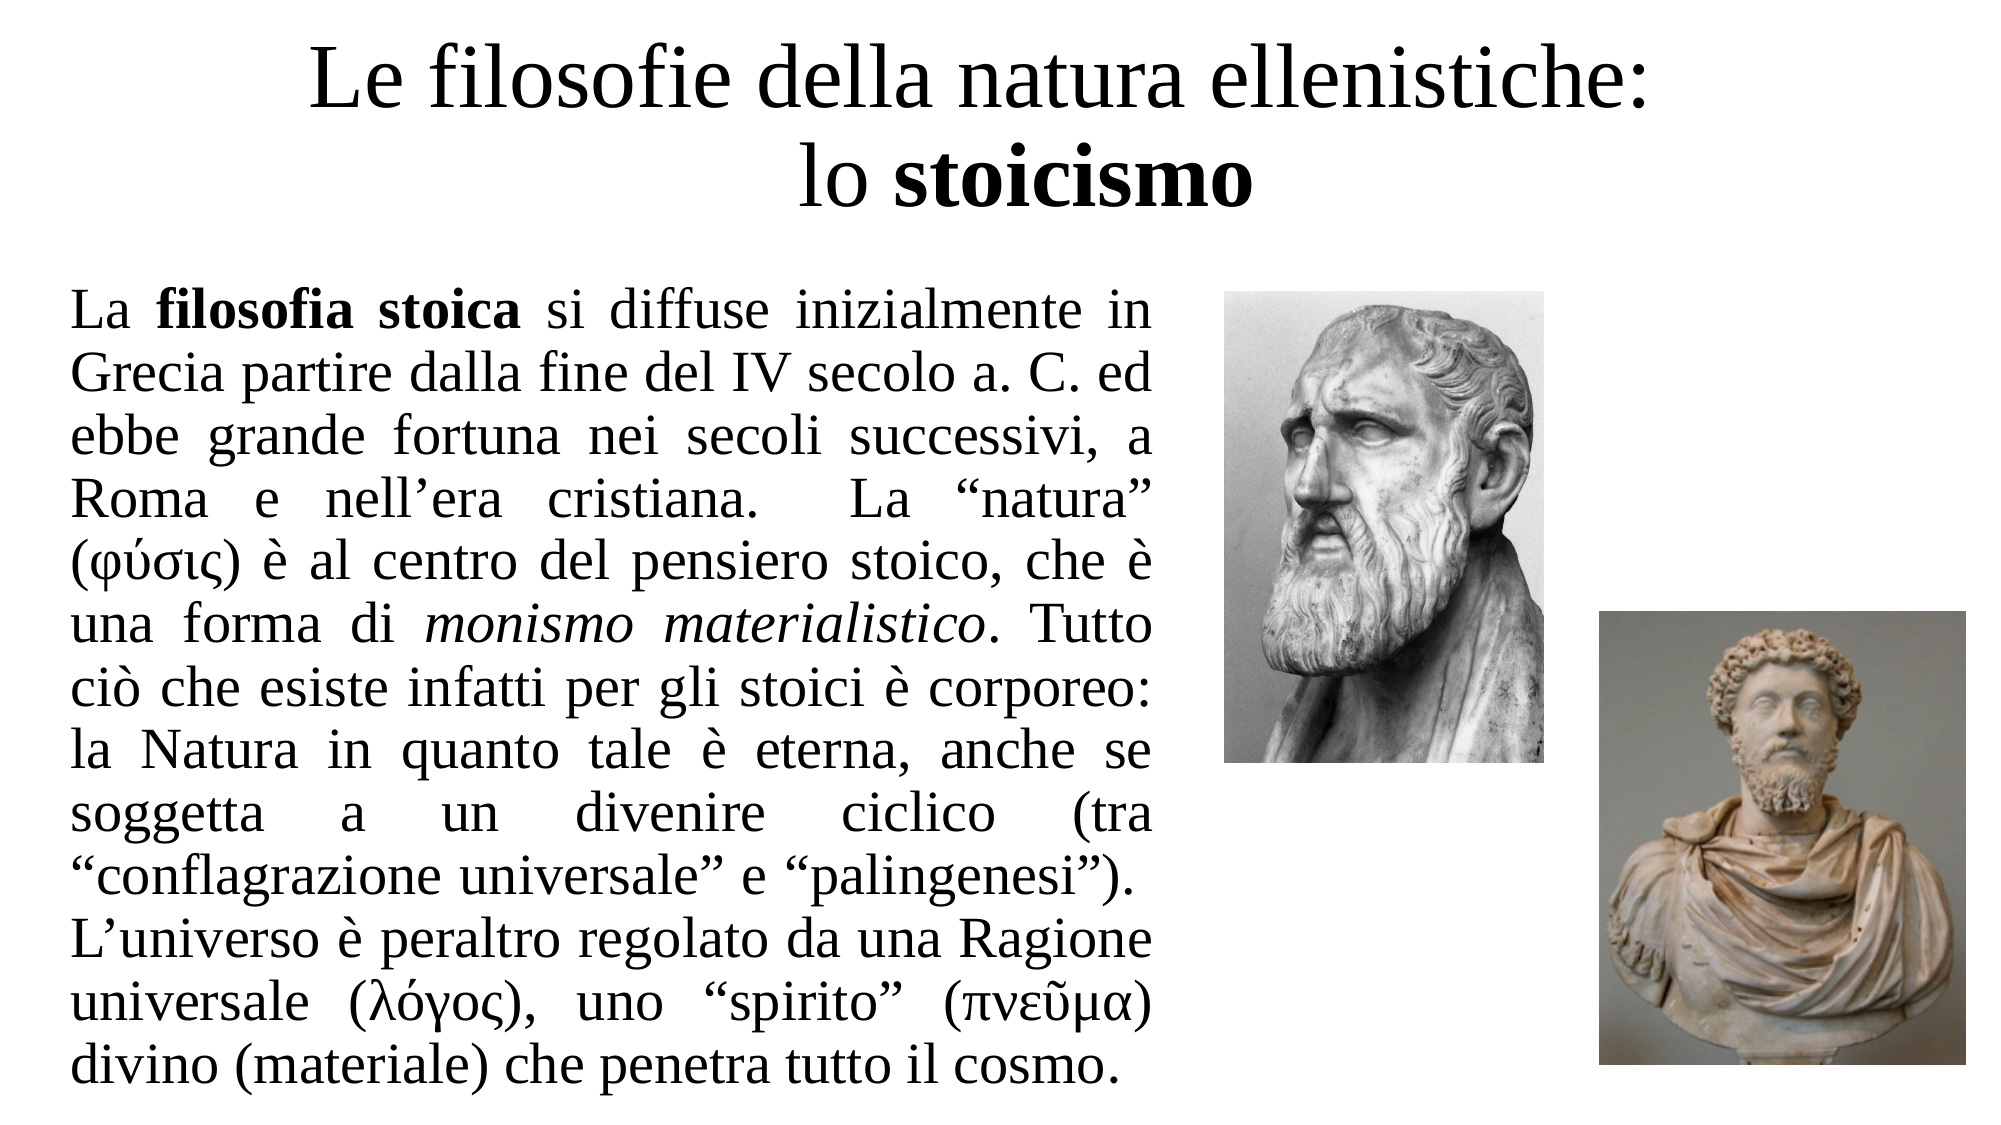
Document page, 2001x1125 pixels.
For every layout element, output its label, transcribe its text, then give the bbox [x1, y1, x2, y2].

list La filosofia stoica si diffuse inizialmente in Grecia partire dalla fine del IV secolo a. C. ed ebbe grande fortuna nei secoli successivi, a Roma e nell’era cristiana. La “natura” (φύσις) è al centro del pensiero stoico, che è una forma di monismo materialistico. Tutto ciò che esiste infatti per gli stoici è corporeo: la Natura in quanto tale è eterna, anche se soggetta a un divenire ciclico (tra “conflagrazione universale” e “palingenesi”). L’universo è peraltro regolato da una Ragione universale (λόγος), uno “spirito” (πνεῦμα) divino (materiale) che penetra tutto il cosmo. [55, 270, 1169, 1125]
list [1599, 611, 1966, 1065]
title Le filosofie della natura ellenistiche: lo stoicismo [119, 18, 1844, 236]
picture [1224, 291, 1544, 763]
